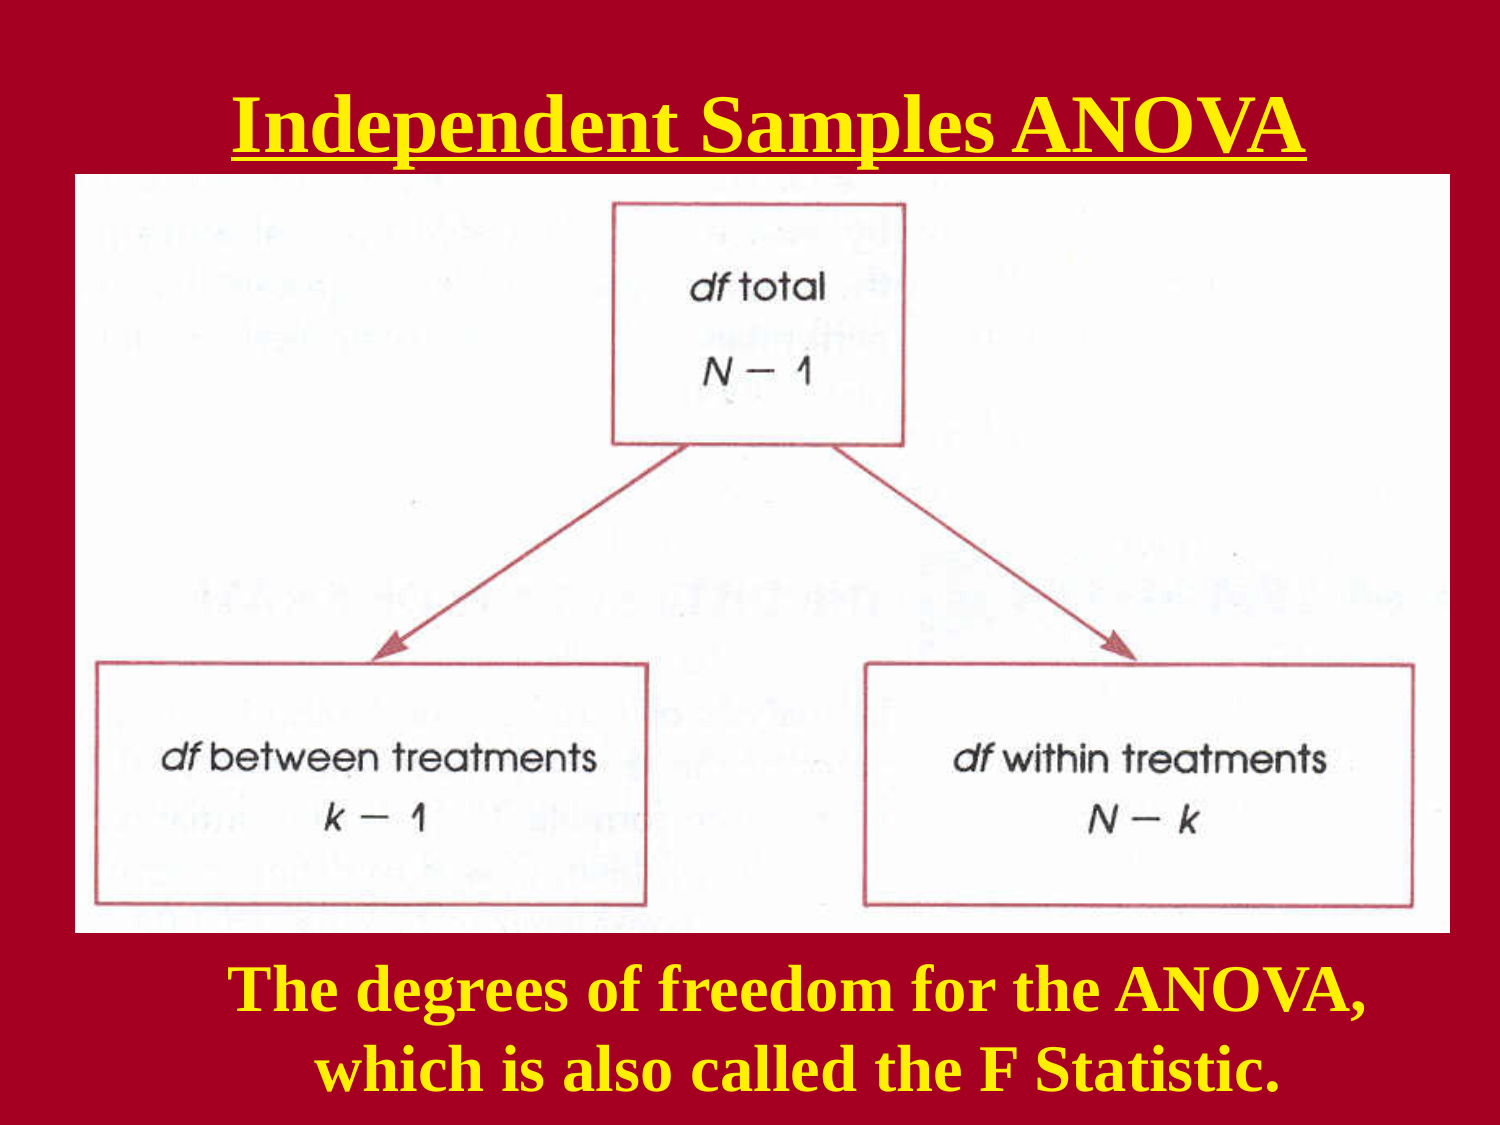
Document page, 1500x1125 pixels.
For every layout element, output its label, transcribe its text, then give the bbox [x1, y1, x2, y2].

title Independent Samples ANOVA [112, 24, 1426, 173]
text_box The degrees of freedom for the ANOVA, which is also called the F Statistic. [213, 943, 1384, 1113]
picture [74, 174, 1451, 934]
